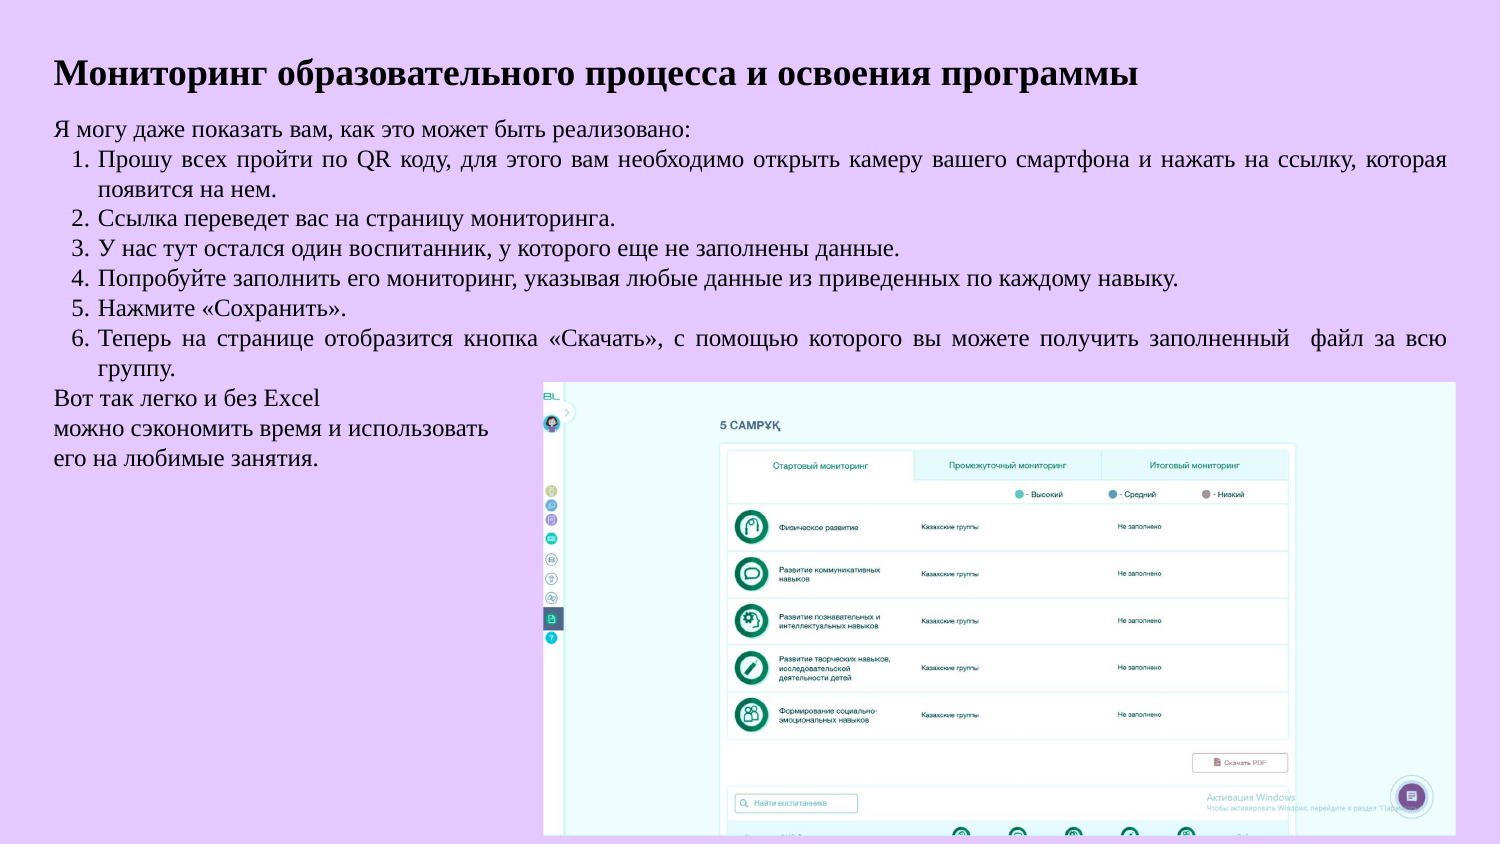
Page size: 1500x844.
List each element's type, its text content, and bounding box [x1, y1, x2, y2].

text_box Мониторинг образовательного процесса и освоения программы [38, 44, 1458, 98]
picture [543, 381, 1456, 836]
text_box Я могу даже показать вам, как это может быть реализовано: Прошу всех пройти по QR коду, для этого вам необходимо открыть камеру вашего смартфона и нажать на ссылку, которая появится на нем. Ссылка переведет вас на страницу мониторинга. У нас тут остался один воспитанник, у которого еще не заполнены данные. Попробуйте заполнить его мониторинг, указывая любые данные из приведенных по каждому навыку. Нажмите «Сохранить». Теперь на странице отобразится кнопка «Скачать», с помощью которого вы можете получить заполненный файл за всю группу. Вот так легко и без Excel можно сэкономить время и использовать его на любимые занятия. [38, 97, 1465, 517]
